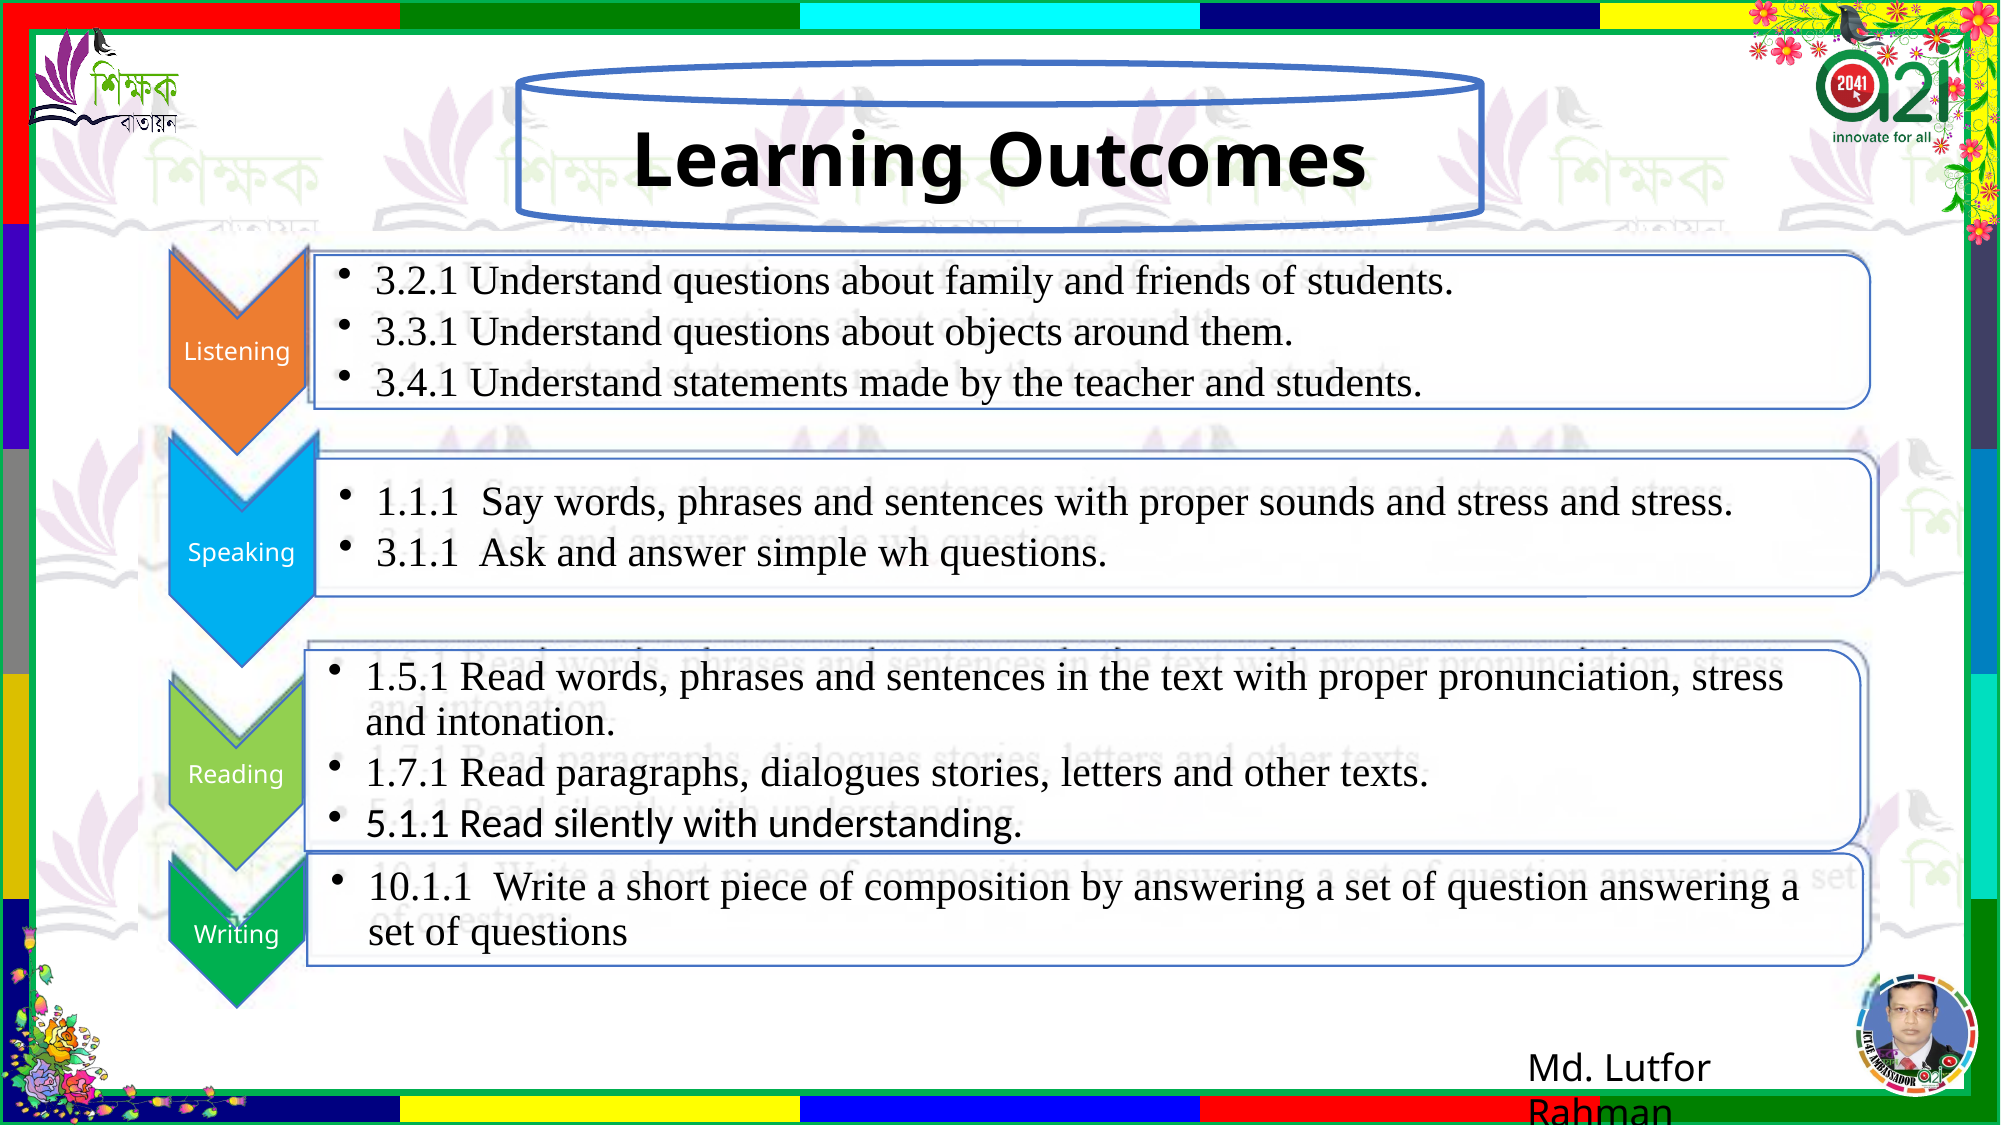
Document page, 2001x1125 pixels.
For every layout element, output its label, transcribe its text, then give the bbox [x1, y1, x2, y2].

picture [1600, 1108, 1610, 1122]
picture [1534, 1115, 1543, 1122]
picture [1577, 1108, 1588, 1122]
picture [1, 675, 1997, 1125]
picture [1613, 1108, 1623, 1122]
picture [1555, 1116, 1565, 1122]
picture [1656, 1108, 1667, 1122]
picture [1534, 1102, 1544, 1112]
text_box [129, 250, 1889, 1009]
picture [3, 0, 2000, 925]
text_box Learning Outcomes [518, 62, 1482, 231]
picture [1634, 1116, 1644, 1122]
